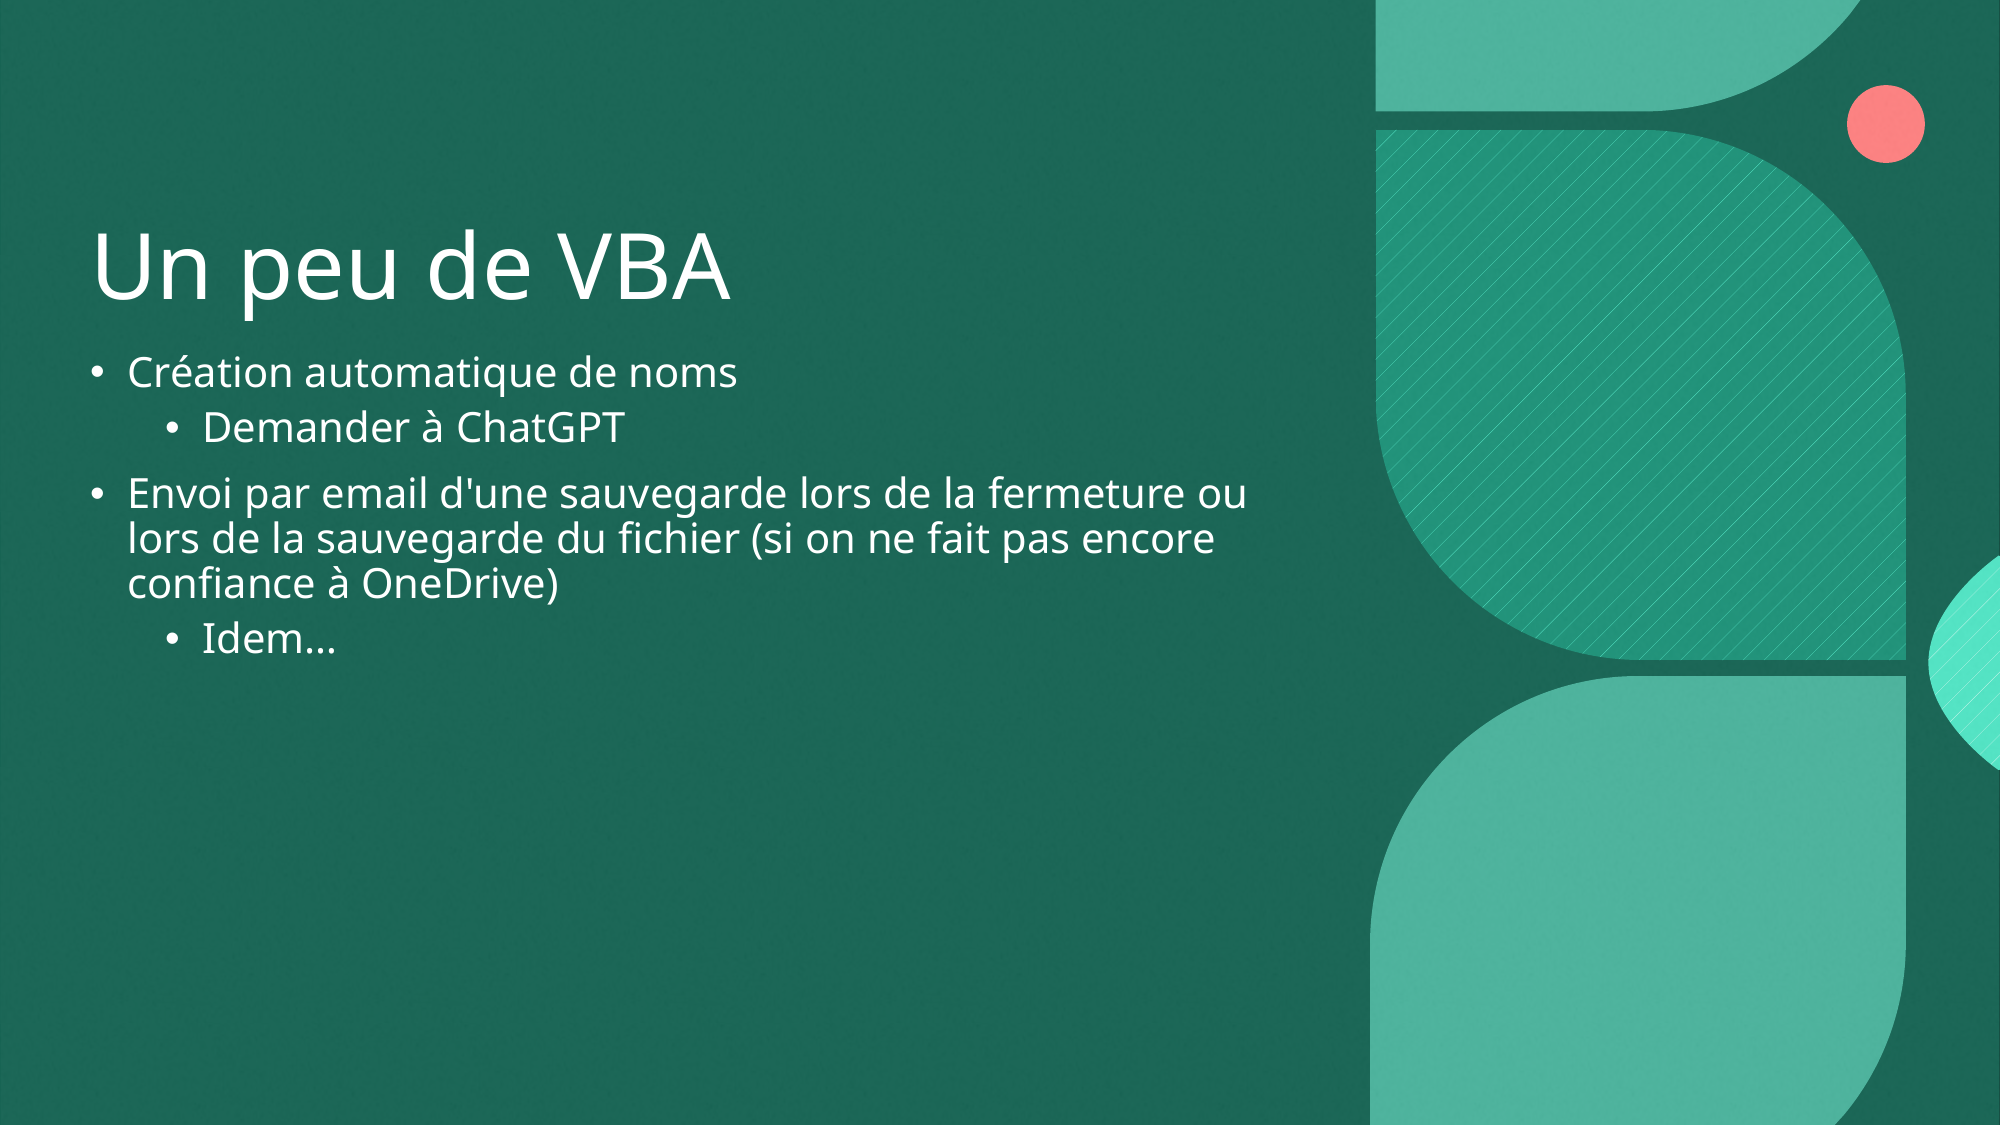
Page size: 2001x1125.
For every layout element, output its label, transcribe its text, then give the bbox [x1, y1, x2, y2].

title Un peu de VBA [75, 109, 1336, 327]
list Création automatique de noms Demander à ChatGPT Envoi par email d'une sauvegarde lors de la fermeture ou lors de la sauvegarde du fichier (si on ne fait pas encore confiance à OneDrive) Idem… [75, 343, 1336, 1014]
